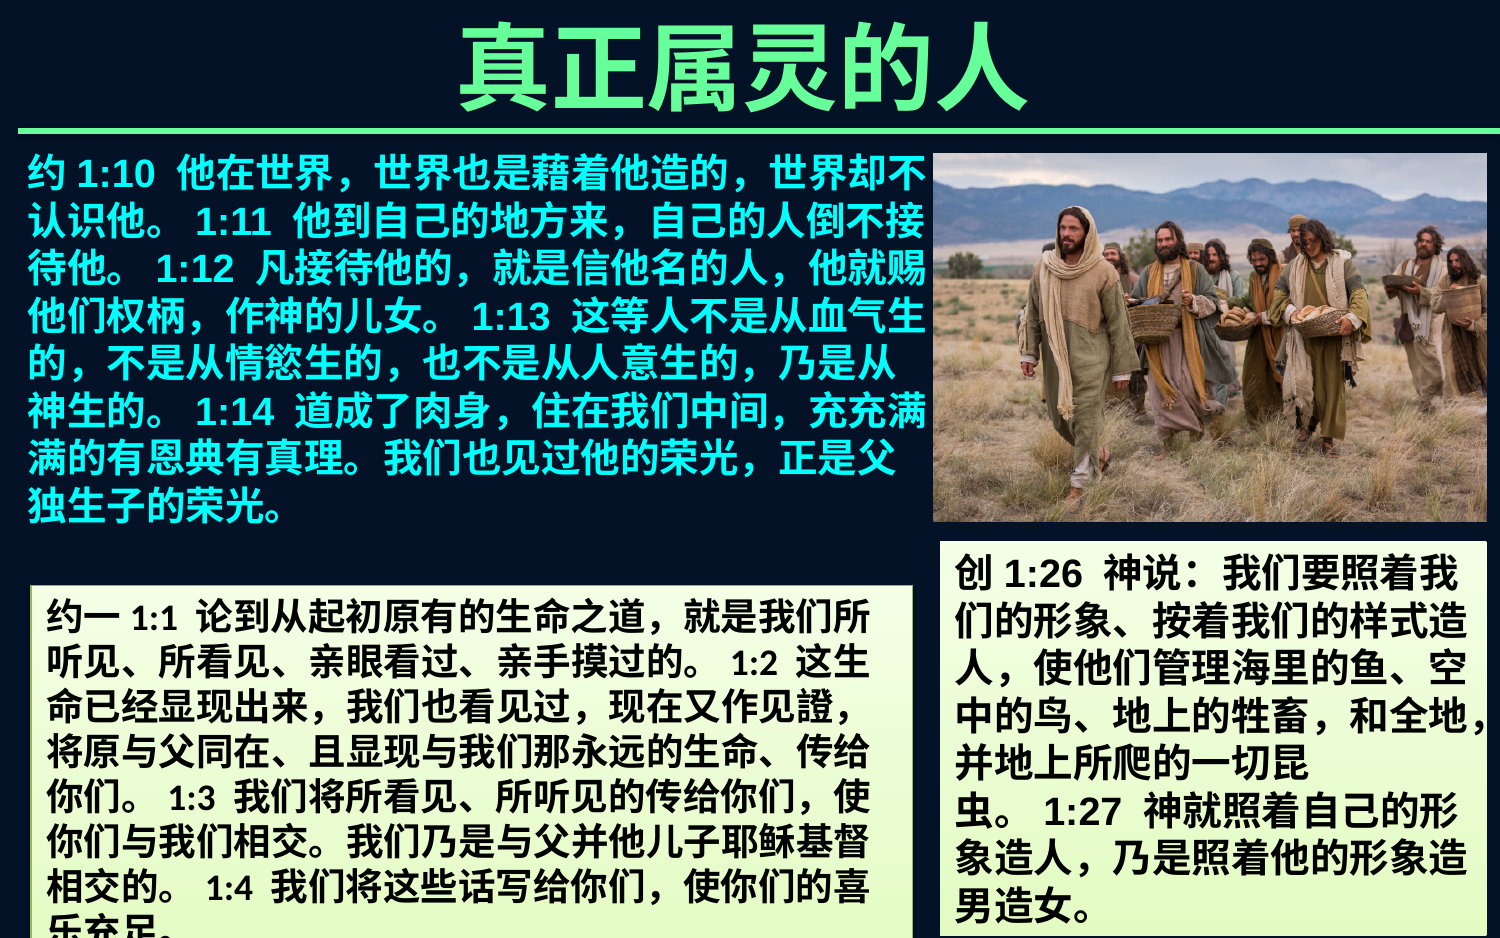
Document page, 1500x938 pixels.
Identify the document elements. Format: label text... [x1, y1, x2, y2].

text_box 创1:26 神说：我们要照着我们的形象、按着我们的样式造人，使他们管理海里的鱼、空中的鸟、地上的牲畜，和全地，并地上所爬的一切昆虫。1:27 神就照着自己的形象造人，乃是照着他的形象造男造女。 [940, 541, 1487, 936]
text_box 约一1:1 论到从起初原有的生命之道，就是我们所听见、所看见、亲眼看过、亲手摸过的。1:2 这生命已经显现出来，我们也看见过，现在又作见證，将原与父同在、且显现与我们那永远的生命、传给你们。1:3 我们将所看见、所听见的传给你们，使你们与我们相交。我们乃是与父并他儿子耶稣基督相交的。1:4 我们将这些话写给你们，使你们的喜乐充足。 [31, 585, 913, 938]
picture [932, 153, 1487, 523]
text_box 真正属灵的人 [440, 0, 1045, 130]
text_box 约1:10 他在世界，世界也是藉着他造的，世界却不认识他。1:11 他到自己的地方来，自己的人倒不接待他。1:12 凡接待他的，就是信他名的人，他就赐他们权柄，作神的儿女。1:13 这等人不是从血气生的，不是从情慾生的，也不是从人意生的，乃是从神生的。1:14 道成了肉身，住在我们中间，充充满满的有恩典有真理。我们也见过他的荣光，正是父独生子的荣光。 [12, 140, 951, 536]
